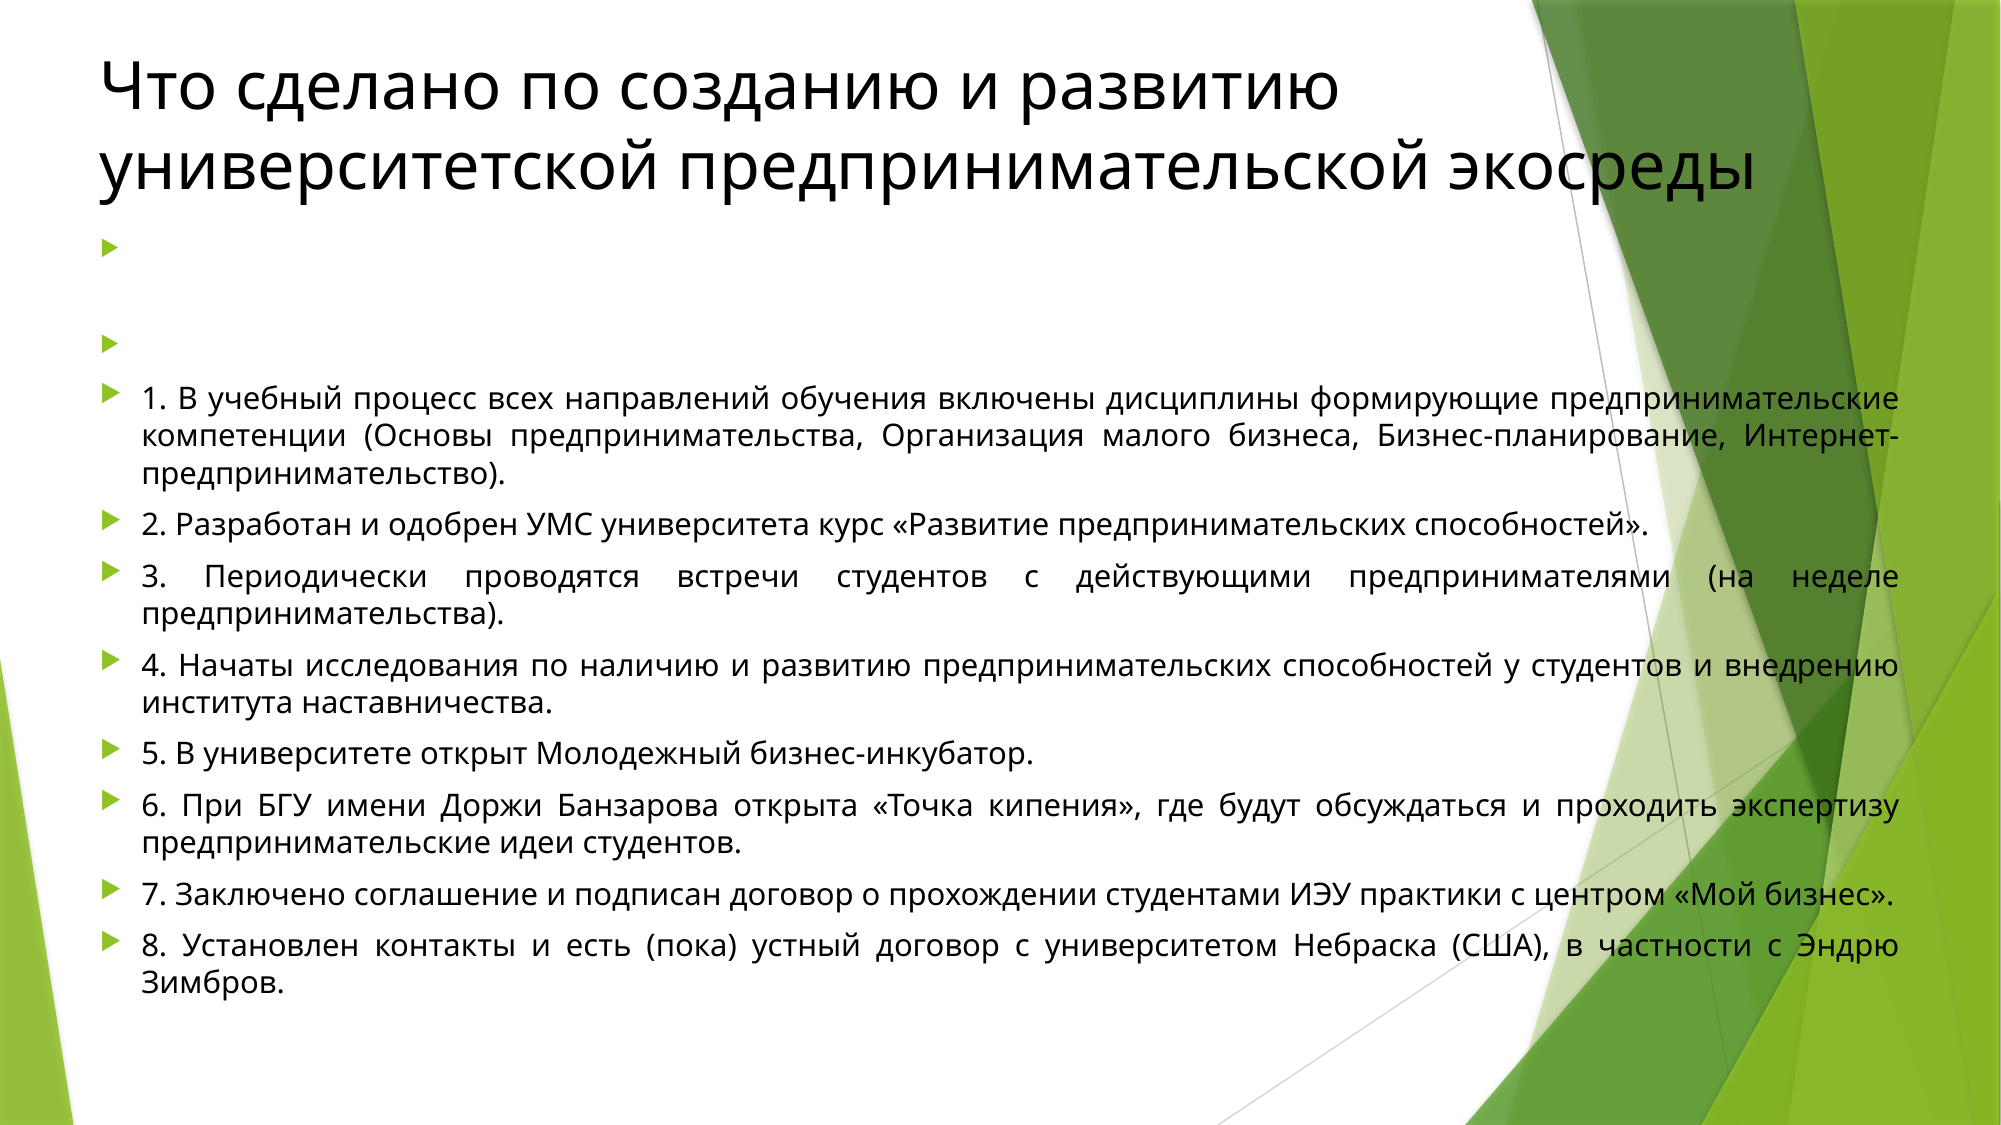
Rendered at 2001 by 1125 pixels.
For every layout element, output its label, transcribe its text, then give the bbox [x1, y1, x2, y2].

list 1. В учебный процесс всех направлений обучения включены дисциплины формирующие предпринимательские компетенции (Основы предпринимательства, Организация малого бизнеса, Бизнес-планирование, Интернет-предпринимательство). 2. Разработан и одобрен УМС университета курс «Развитие предпринимательских способностей». 3. Периодически проводятся встречи студентов с действующими предпринимателями (на неделе предпринимательства). 4. Начаты исследования по наличию и развитию предпринимательских способностей у студентов и внедрению института наставничества. 5. В университете открыт Молодежный бизнес-инкубатор. 6. При БГУ имени Доржи Банзарова открыта «Точка кипения», где будут обсуждаться и проходить экспертизу предпринимательские идеи студентов. 7. Заключено соглашение и подписан договор о прохождении студентами ИЭУ практики с центром «Мой бизнес». 8. Установлен контакты и есть (пока) устный договор с университетом Небраска (США), в частности с Эндрю Зимбров. [99, 233, 1900, 1017]
title Что сделано по созданию и развитию университетской предпринимательской экосреды [99, 36, 1900, 210]
